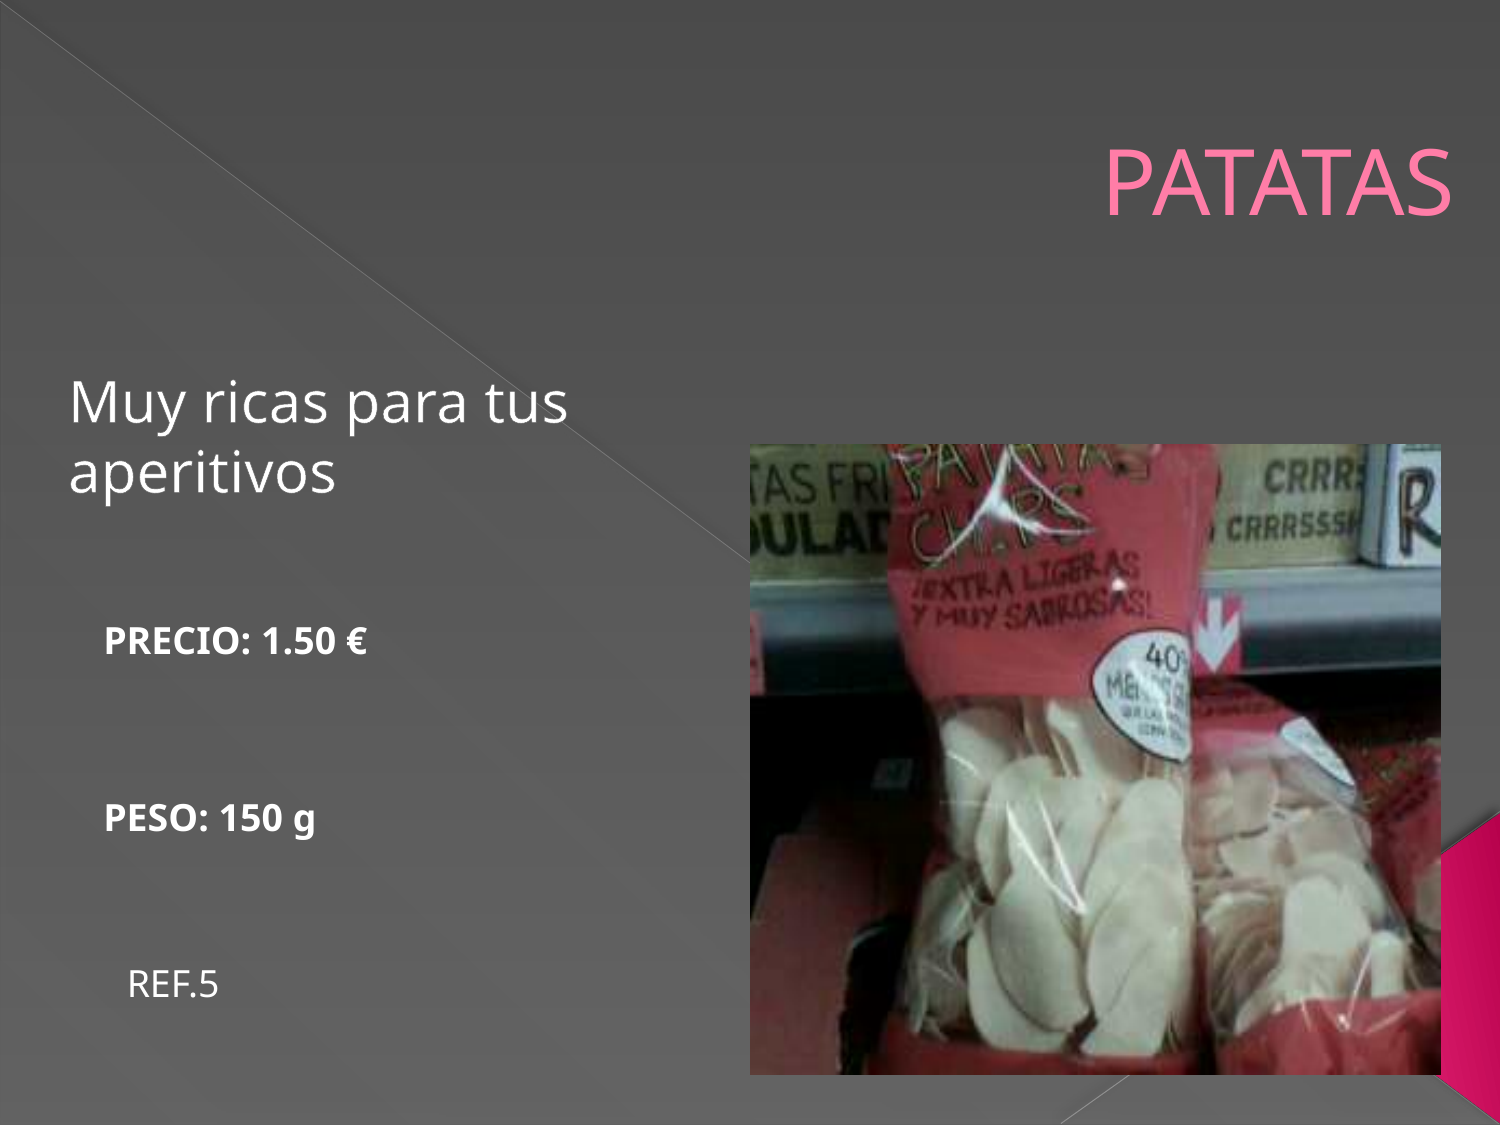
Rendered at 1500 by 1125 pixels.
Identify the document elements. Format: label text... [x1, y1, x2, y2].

picture [749, 444, 1441, 1075]
title PATATAS [147, 0, 1471, 242]
text_box REF.5 [112, 952, 349, 1012]
text_box PESO: 150 g [88, 786, 526, 847]
text_box PRECIO: 1.50 € [88, 609, 432, 670]
subtitle Muy ricas para tus aperitivos [53, 357, 609, 645]
